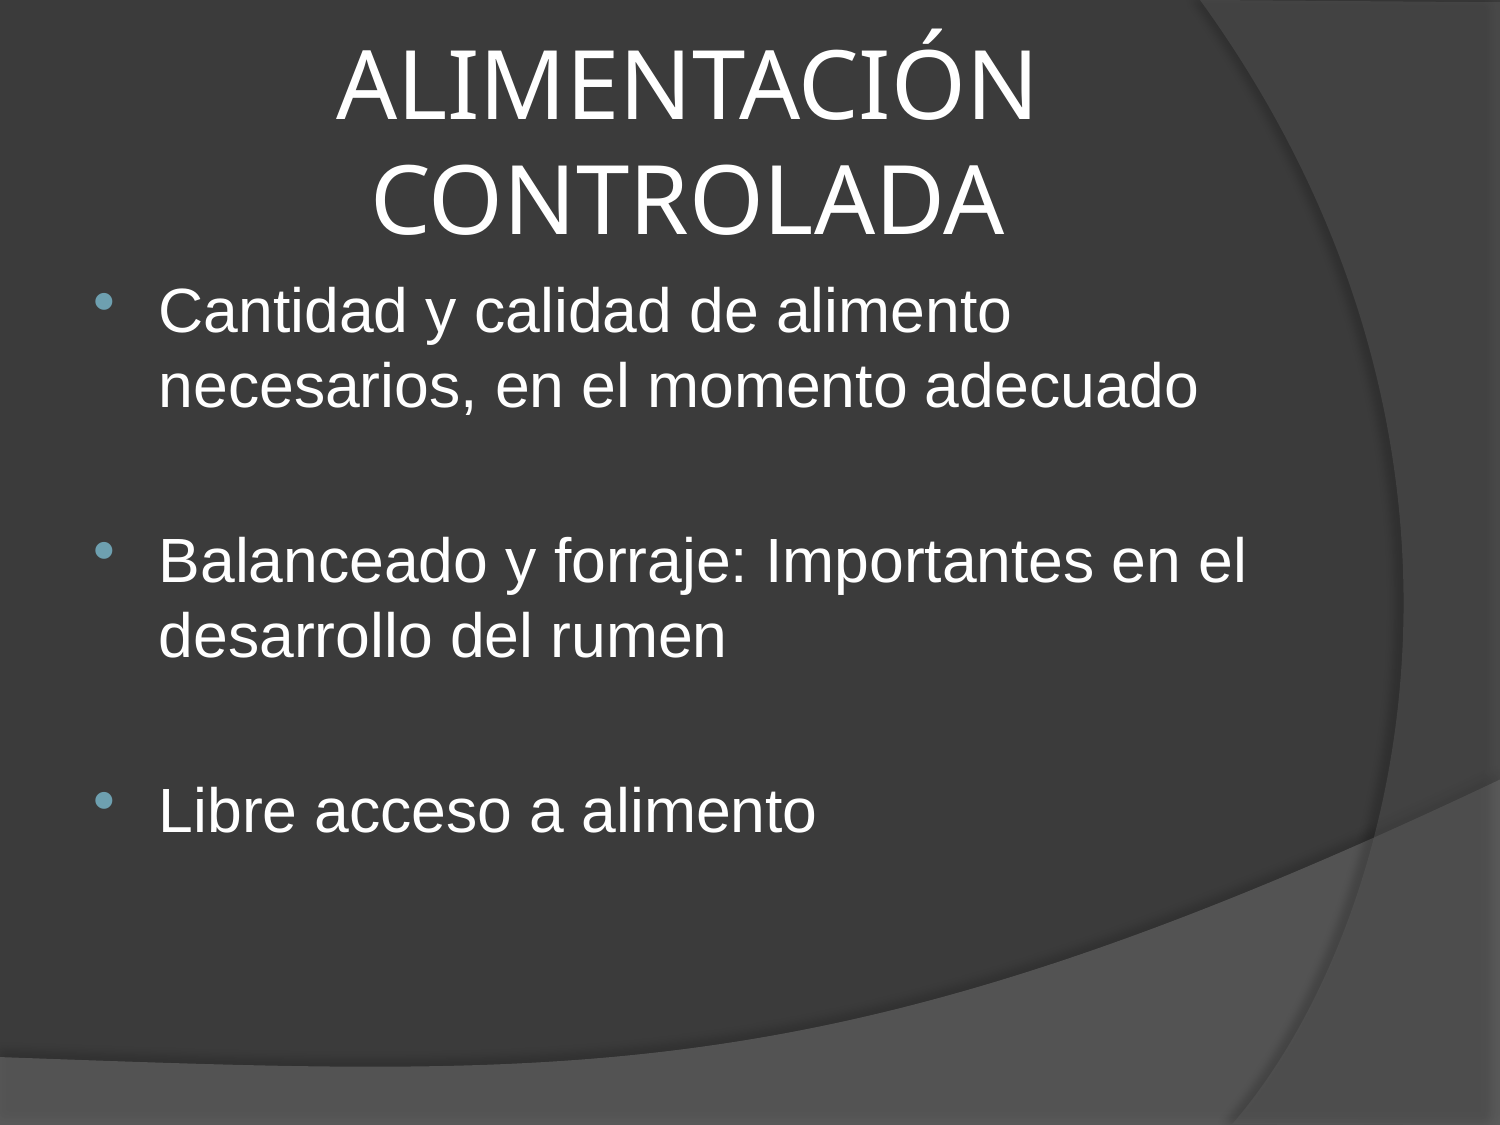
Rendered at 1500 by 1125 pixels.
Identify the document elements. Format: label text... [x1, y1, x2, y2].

title ALIMENTACIÓN CONTROLADA [75, 45, 1300, 233]
list Cantidad y calidad de alimento necesarios, en el momento adecuado Balanceado y forraje: Importantes en el desarrollo del rumen Libre acceso a alimento [75, 262, 1300, 1005]
